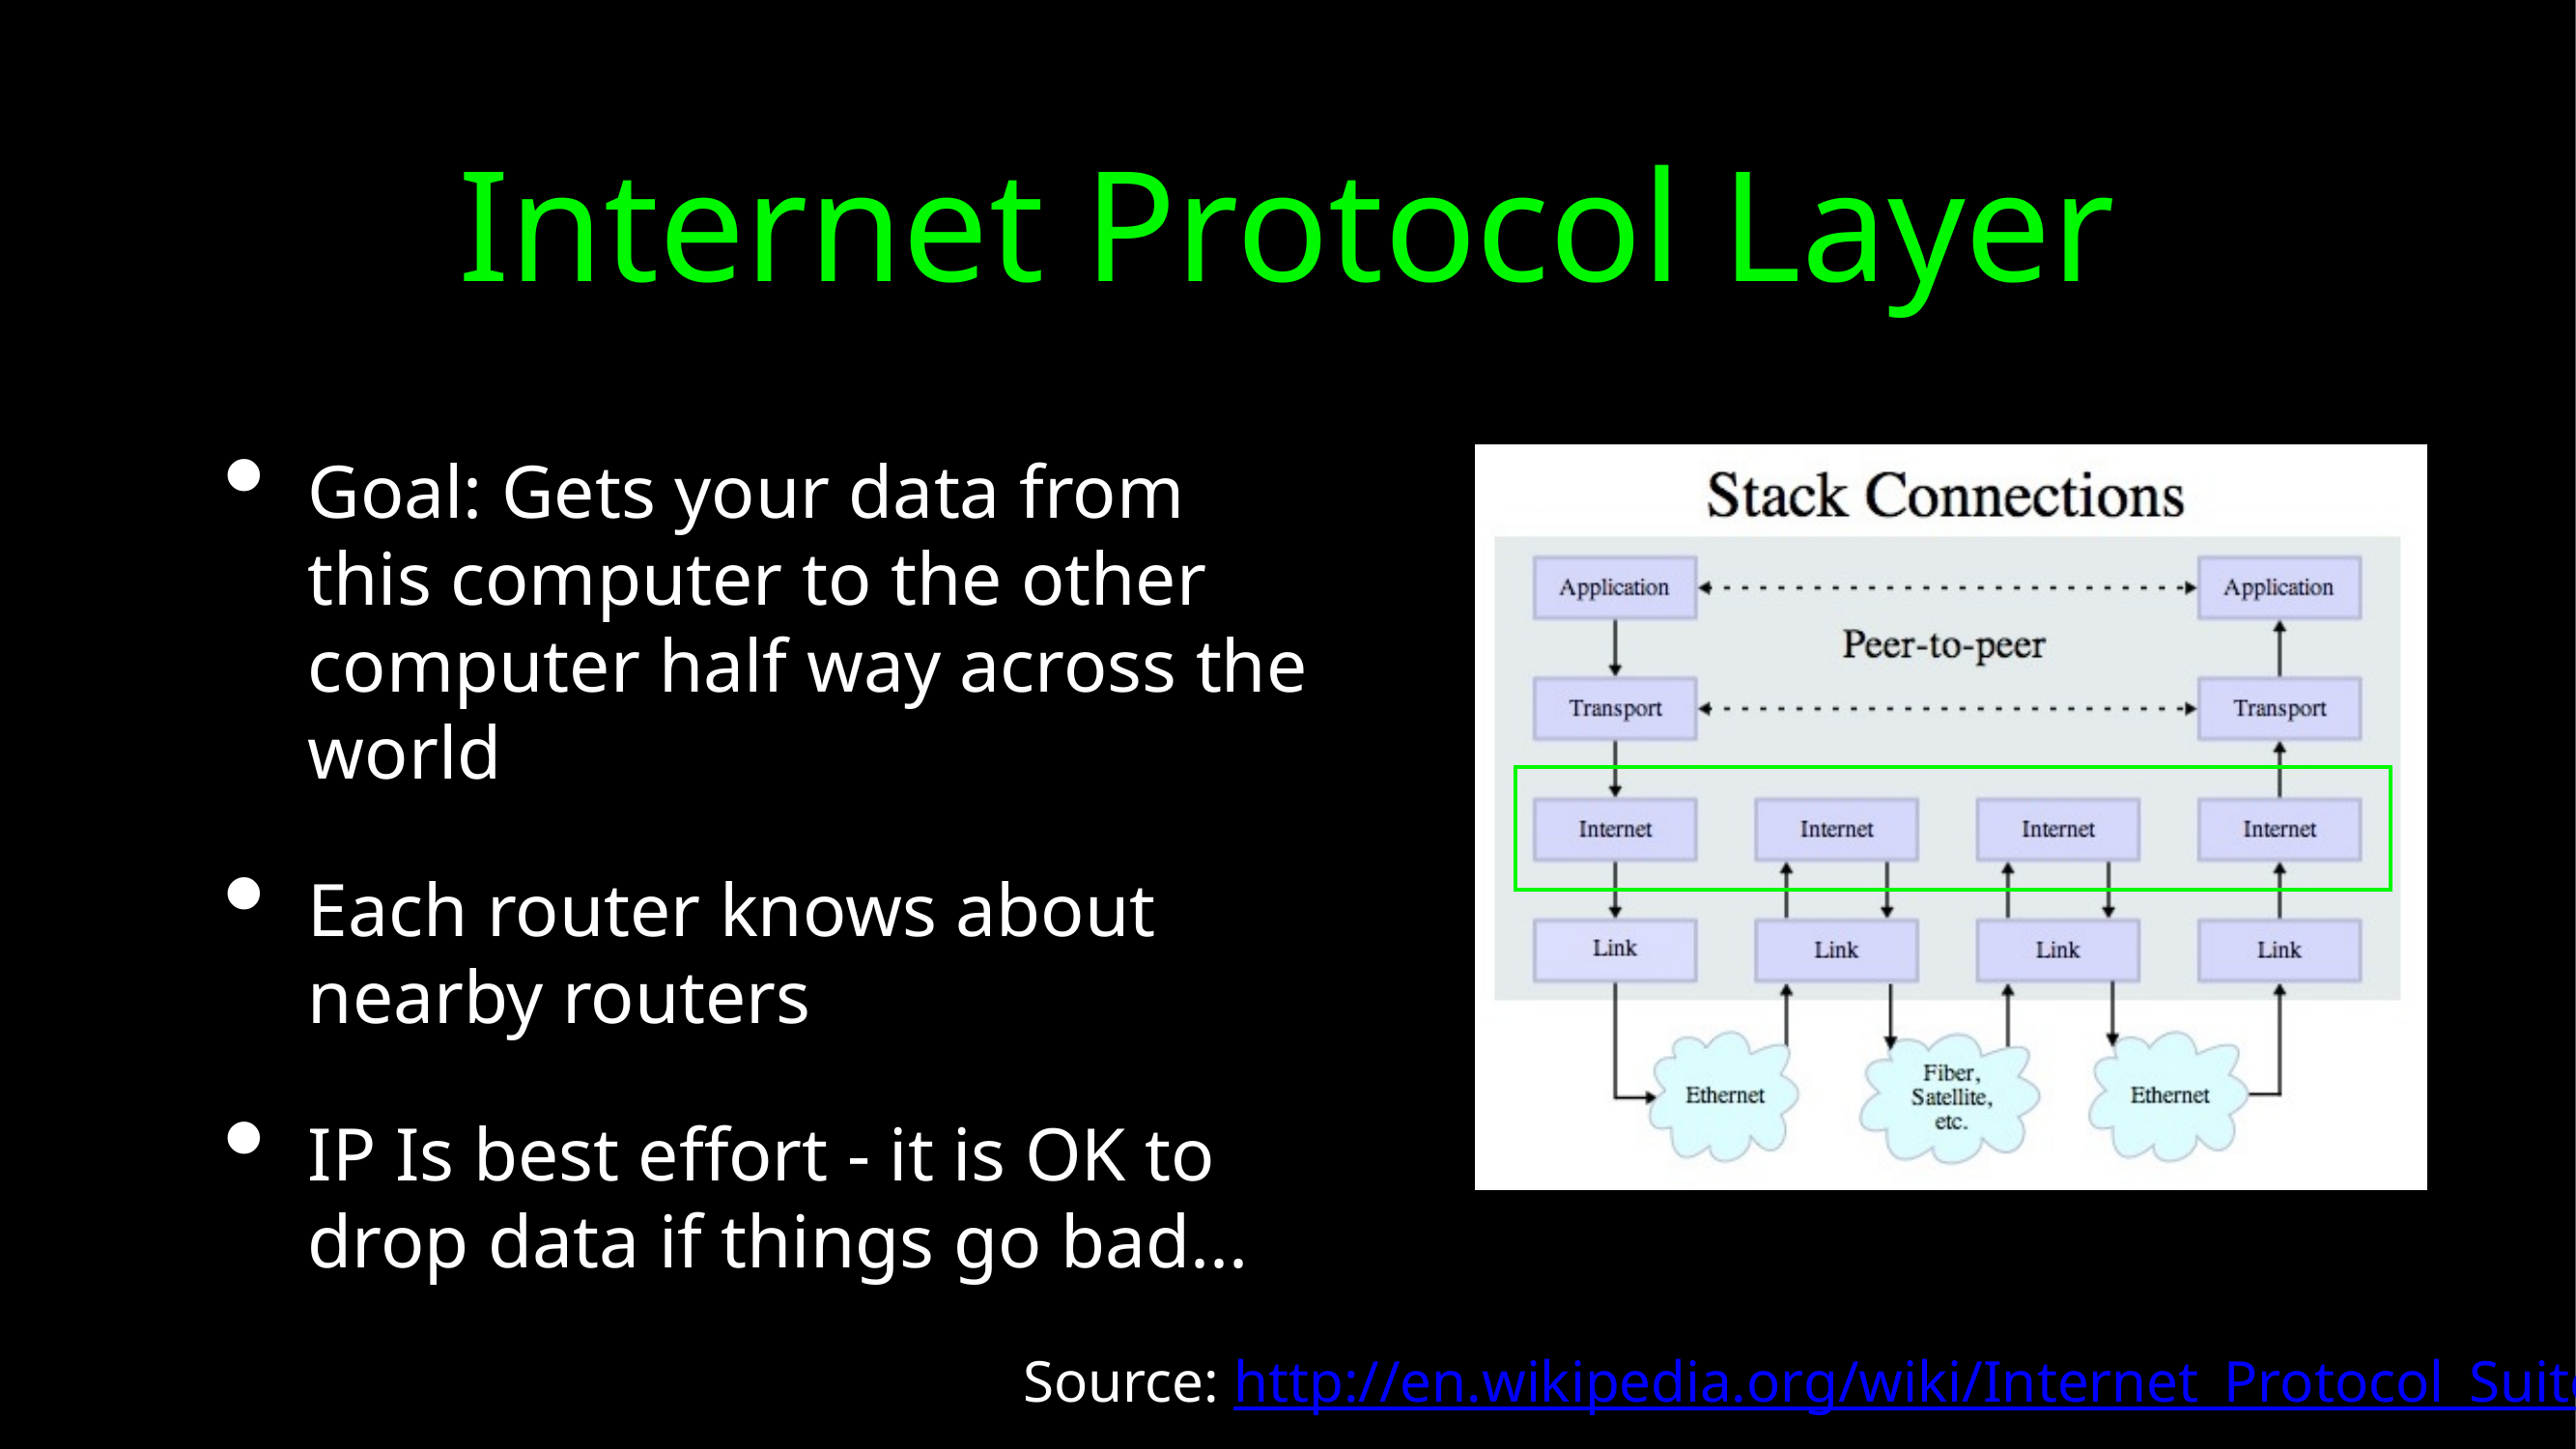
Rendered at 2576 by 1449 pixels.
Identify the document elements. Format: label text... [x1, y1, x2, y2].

list Goal: Gets your data from this computer to the other computer half way across the world Each router knows about nearby routers IP Is best effort - it is OK to drop data if things go bad... [183, 412, 1335, 1317]
text_box Source: http://en.wikipedia.org/wiki/Internet_Protocol_Suite [1015, 1337, 2576, 1431]
title Internet Protocol Layer [183, 38, 2392, 404]
picture [1474, 444, 2427, 1190]
